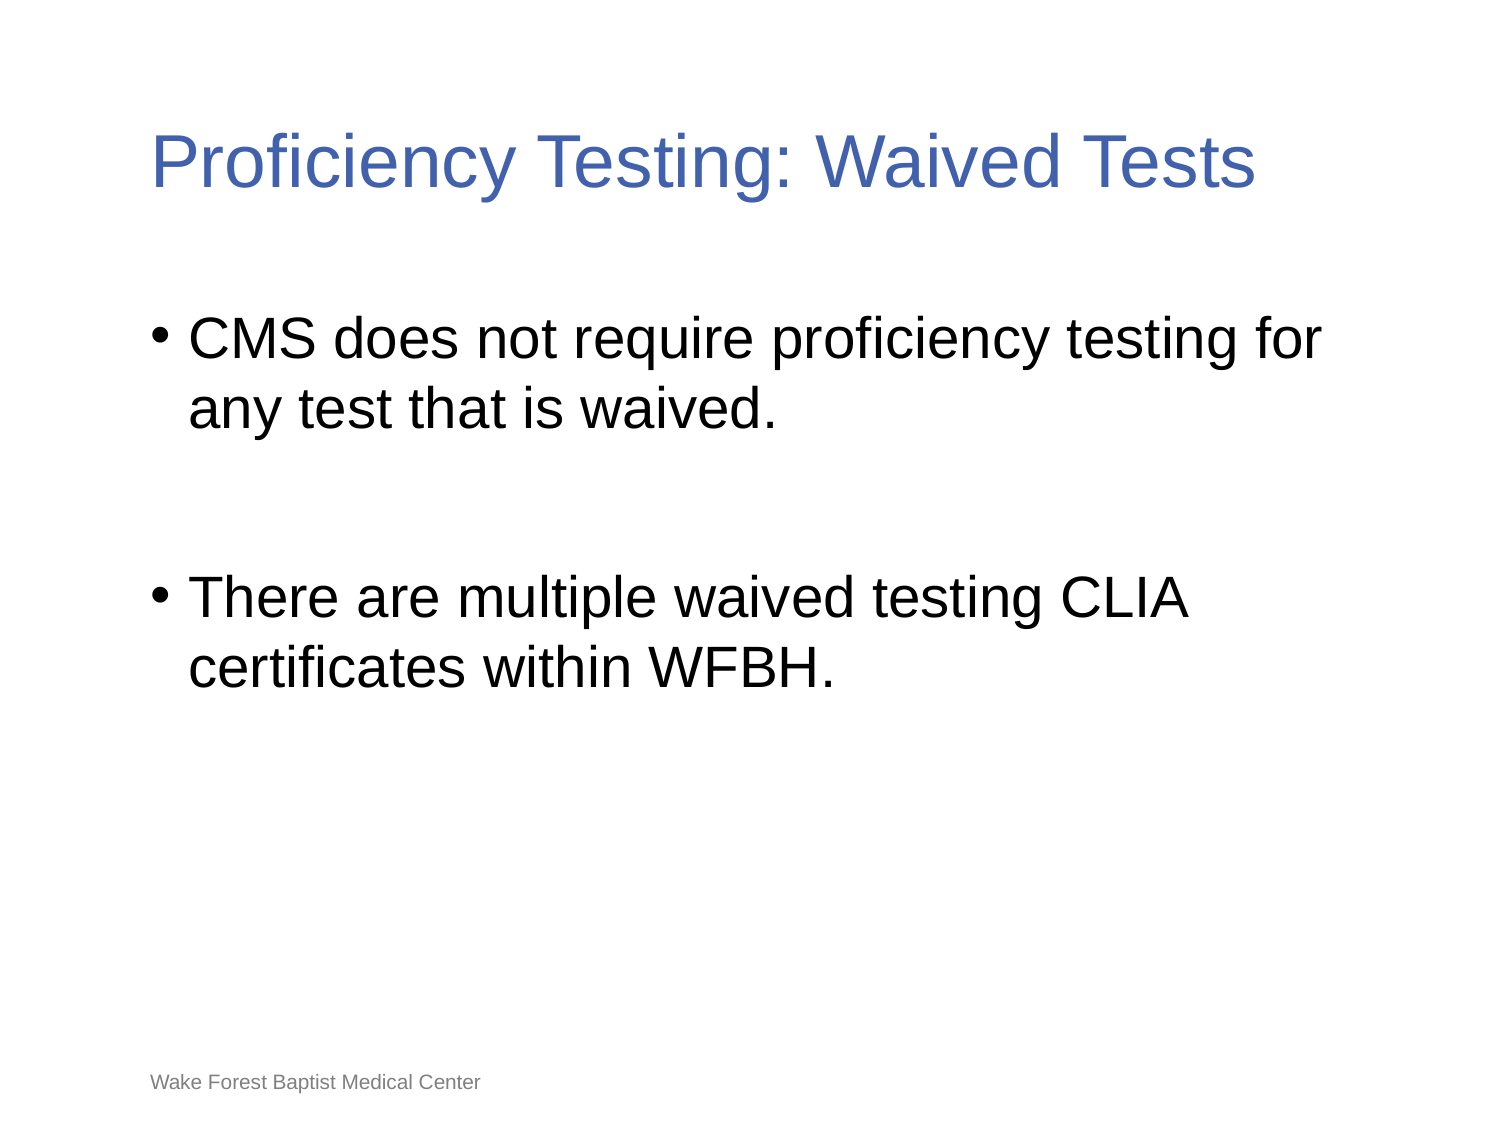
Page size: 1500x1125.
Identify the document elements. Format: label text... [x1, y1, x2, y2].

list CMS does not require proficiency testing for any test that is waived. There are multiple waived testing CLIA certificates within WFBH. [150, 299, 1425, 755]
title Proficiency Testing: Waived Tests [150, 112, 1425, 204]
